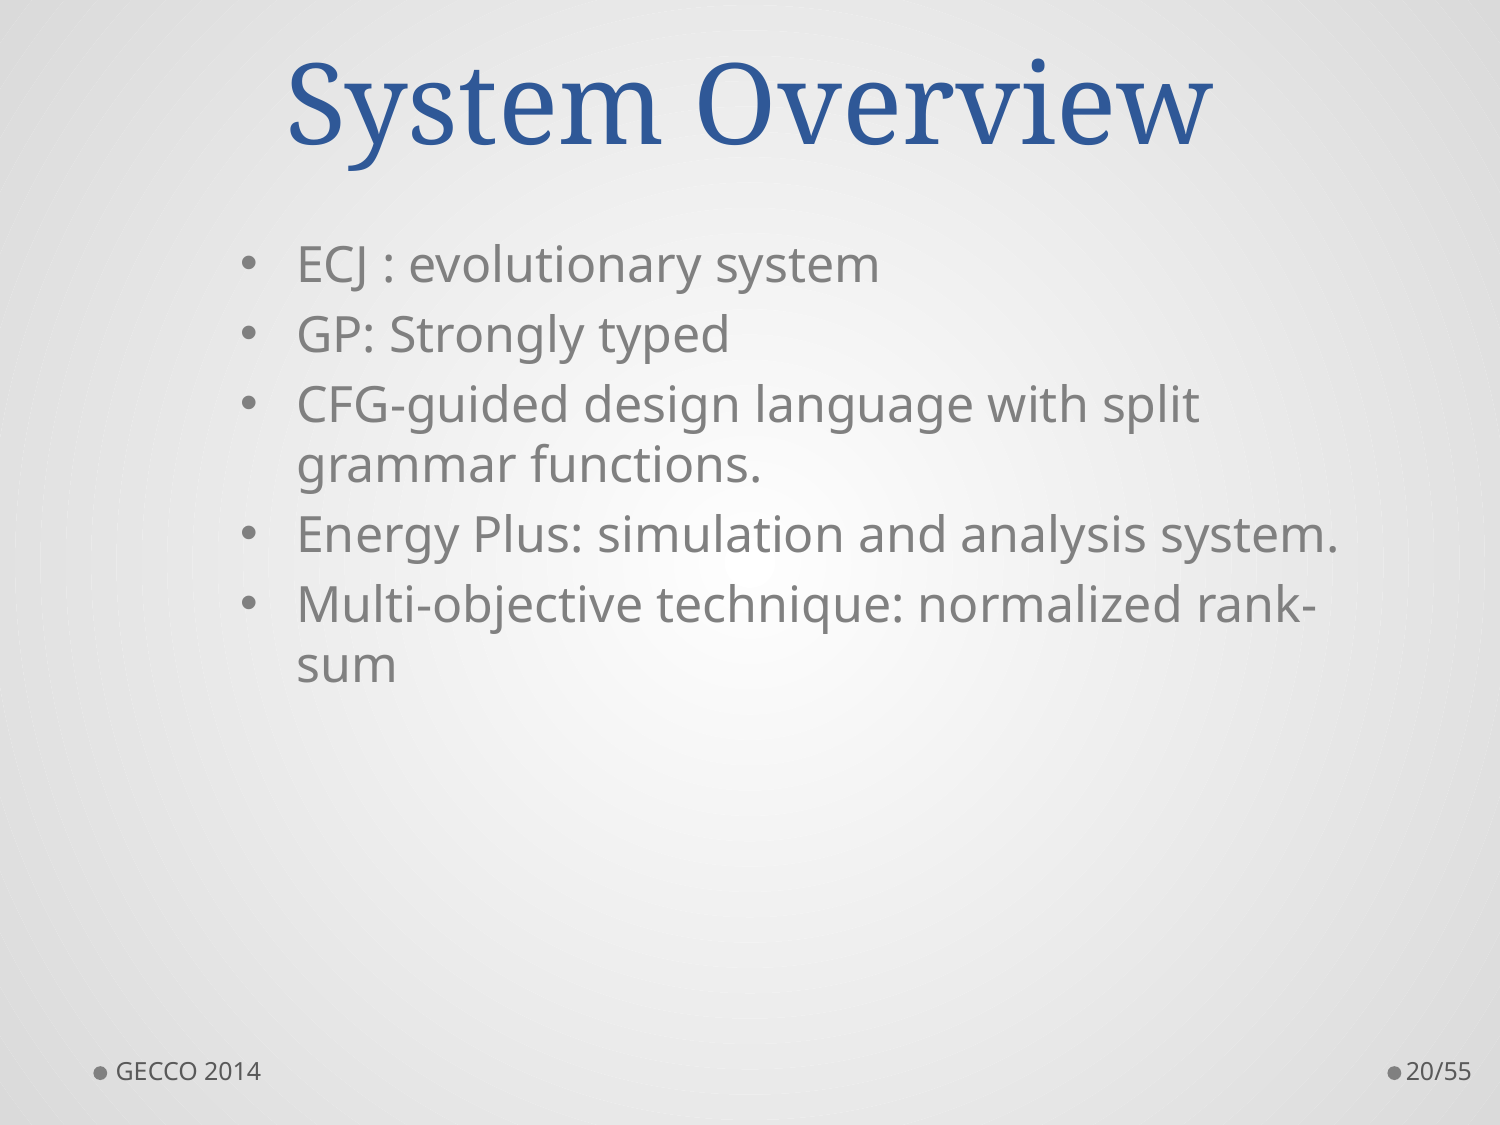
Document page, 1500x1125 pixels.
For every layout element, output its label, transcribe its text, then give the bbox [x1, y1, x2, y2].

title System Overview [75, 0, 1425, 175]
footer GECCO 2014 [108, 1042, 576, 1103]
slide_number 20/55 [1401, 1042, 1494, 1103]
list ECJ : evolutionary system GP: Strongly typed CFG-guided design language with split grammar functions. Energy Plus: simulation and analysis system. Multi-objective technique: normalized rank-sum [225, 224, 1425, 913]
